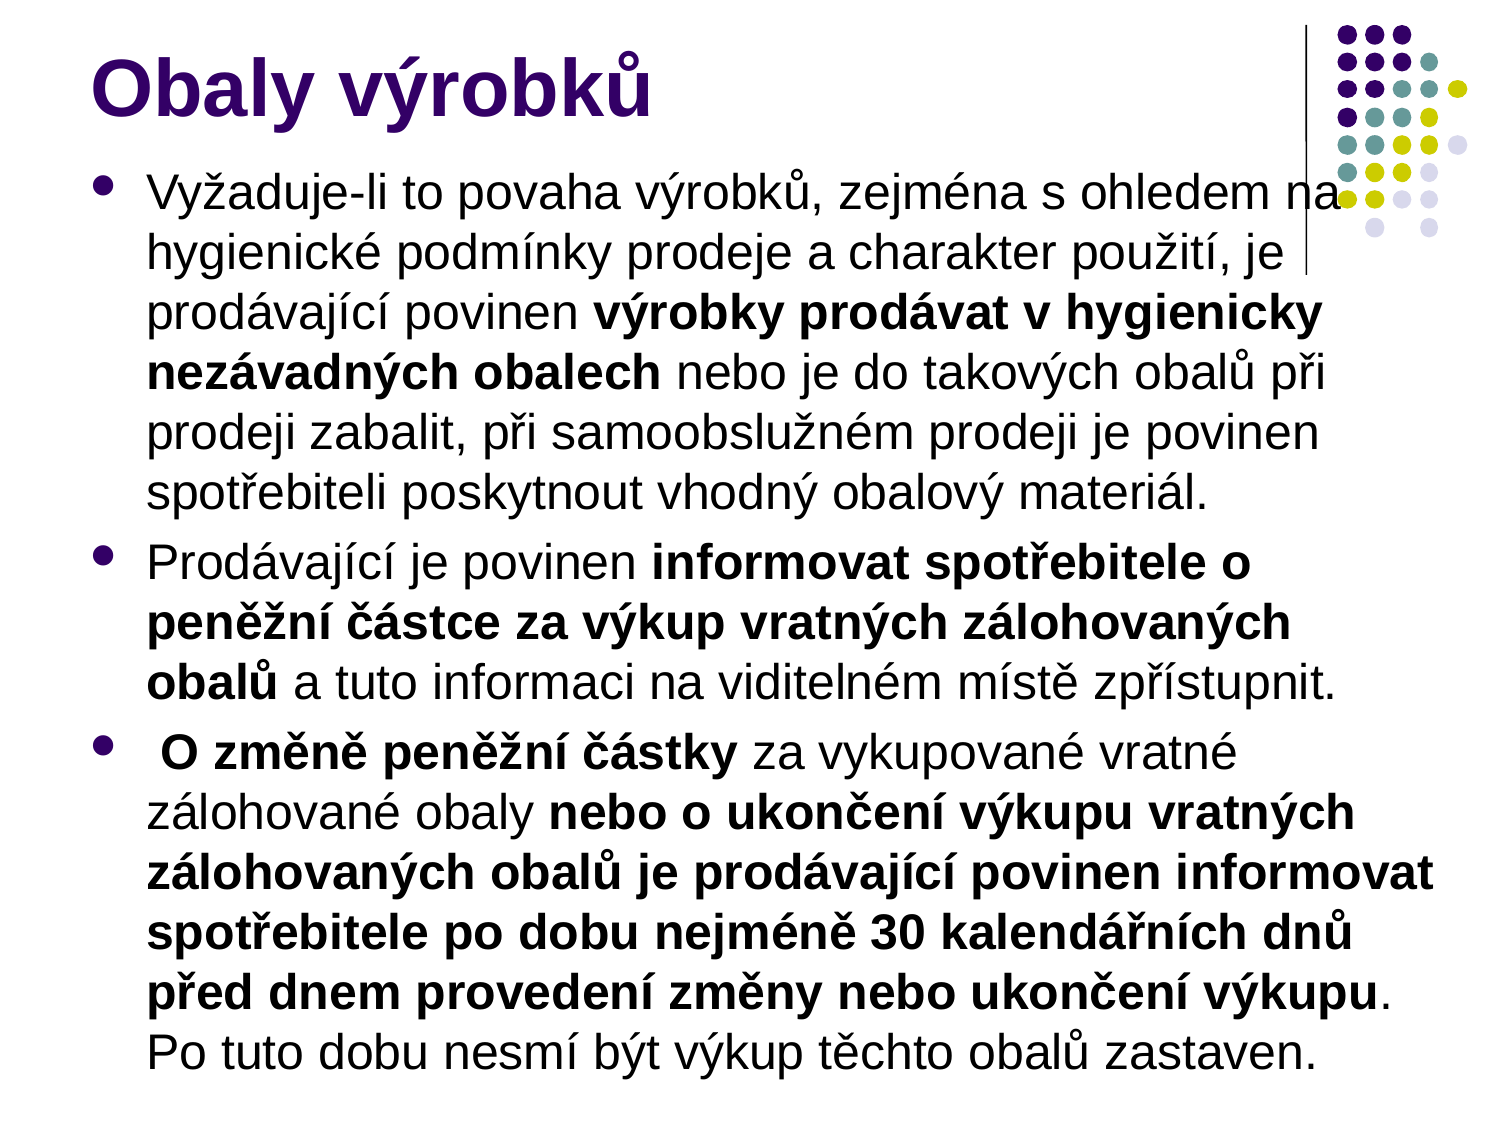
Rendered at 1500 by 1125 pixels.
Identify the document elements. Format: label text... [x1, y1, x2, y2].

title Obaly výrobků [75, 20, 1266, 141]
list Vyžaduje-li to povaha výrobků, zejména s ohledem na hygienické podmínky prodeje a charakter použití, je prodávající povinen výrobky prodávat v hygienicky nezávadných obalech nebo je do takových obalů při prodeji zabalit, při samoobslužném prodeji je povinen spotřebiteli poskytnout vhodný obalový materiál. Prodávající je povinen informovat spotřebitele o peněžní částce za výkup vratných zálohovaných obalů a tuto informaci na viditelném místě zpřístupnit. O změně peněžní částky za vykupované vratné zálohované obaly nebo o ukončení výkupu vratných zálohovaných obalů je prodávající povinen informovat spotřebitele po dobu nejméně 30 kalendářních dnů před dnem provedení změny nebo ukončení výkupu. Po tuto dobu nesmí být výkup těchto obalů zastaven. [75, 152, 1454, 1102]
